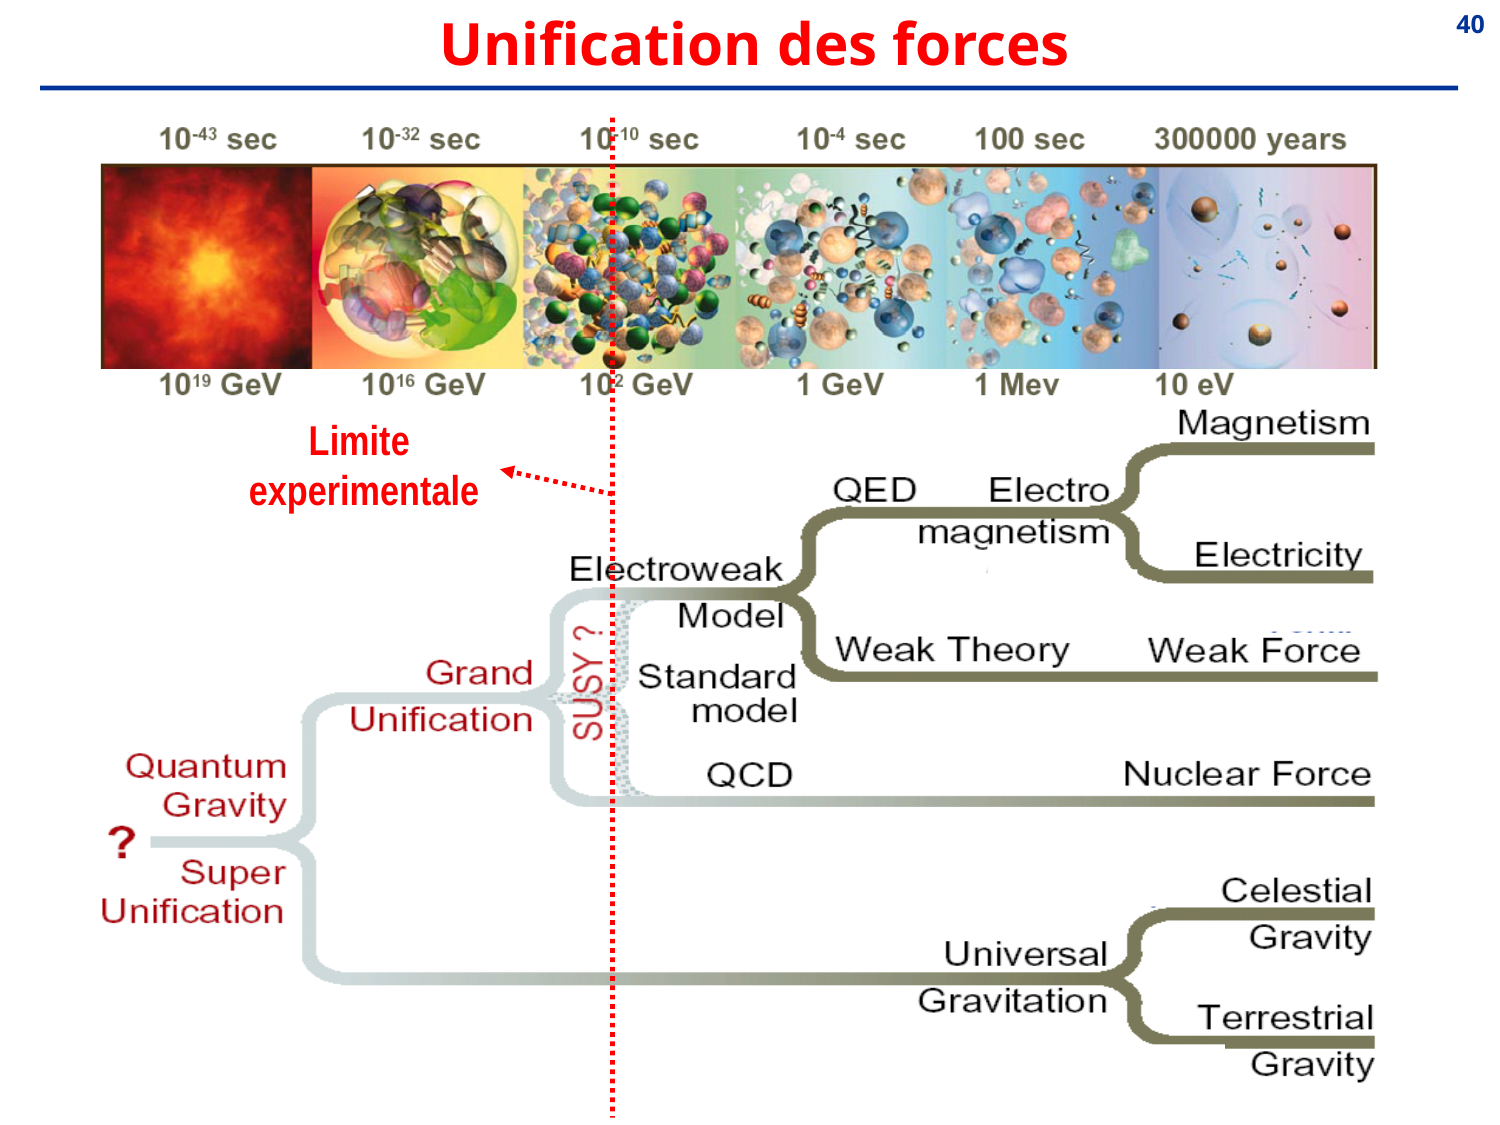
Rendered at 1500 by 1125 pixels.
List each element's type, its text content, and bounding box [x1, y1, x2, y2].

picture [87, 119, 1388, 1094]
title Unification des forces [383, 0, 1126, 86]
slide_number 40 [1362, 0, 1500, 50]
